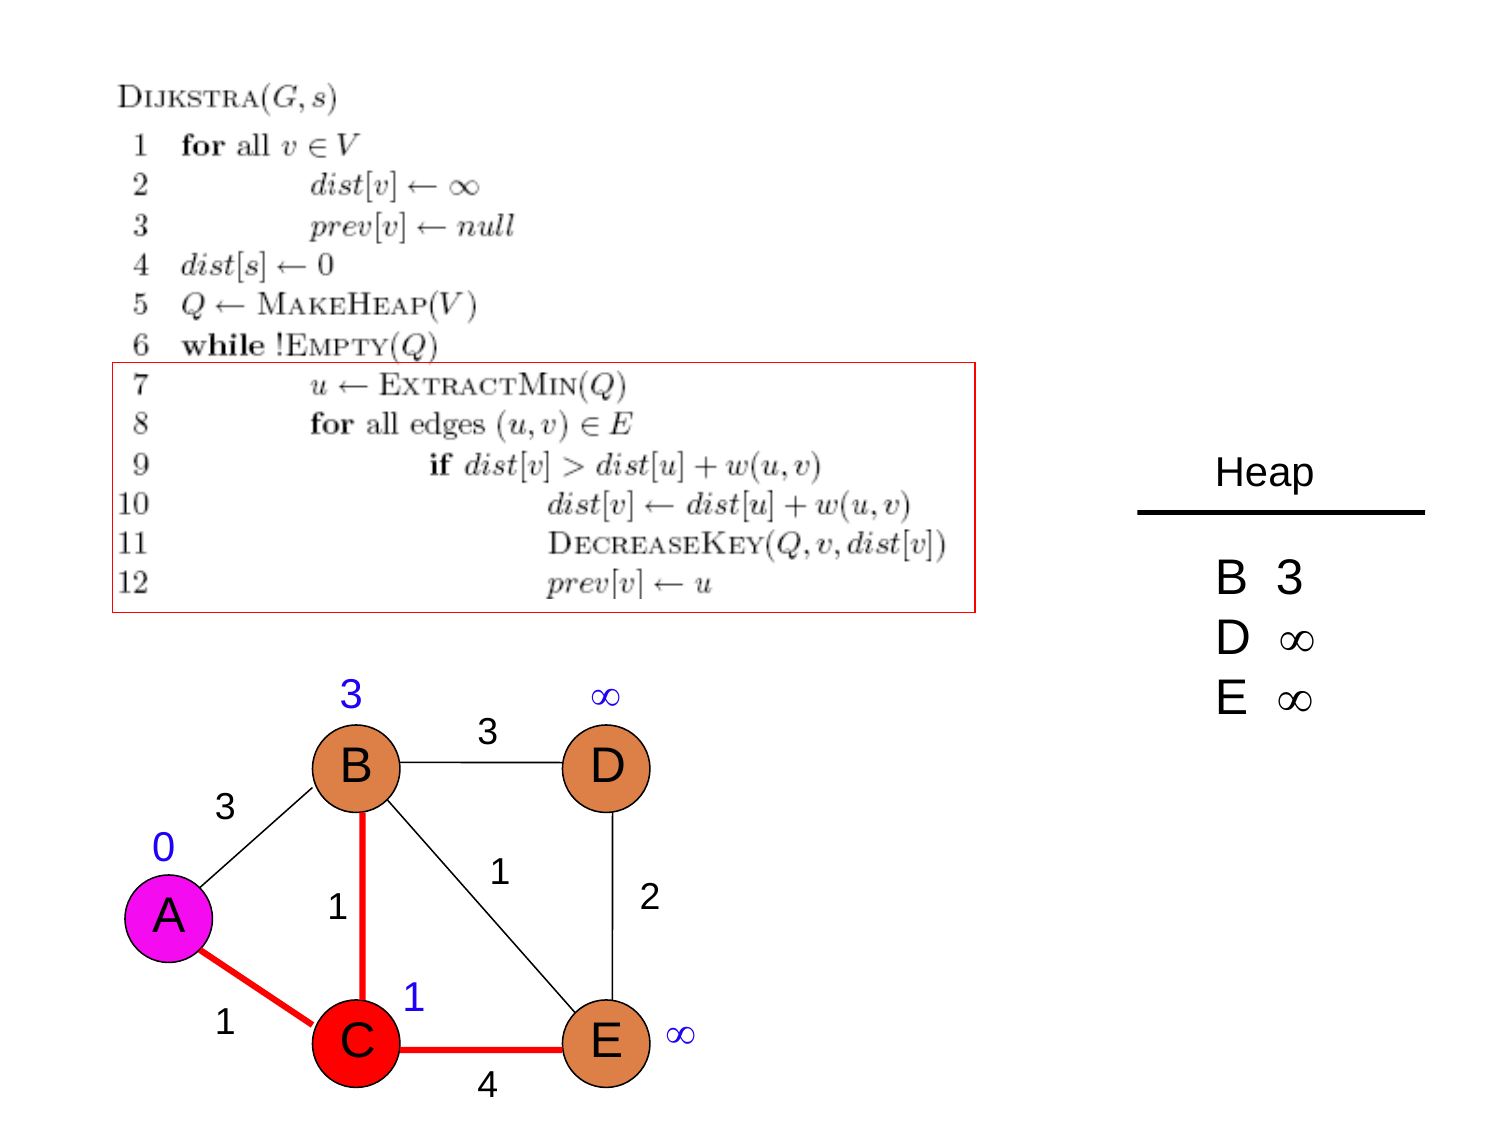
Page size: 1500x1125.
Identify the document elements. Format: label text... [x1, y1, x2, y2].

text_box B 3 D  E  [1200, 537, 1375, 733]
text_box 3 [199, 774, 288, 835]
picture [112, 74, 951, 600]
text_box 0 [137, 812, 225, 878]
text_box 1 [199, 989, 288, 1050]
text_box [562, 999, 651, 1088]
text_box 2 [624, 864, 713, 925]
text_box  [574, 659, 663, 725]
text_box [112, 362, 975, 613]
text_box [312, 724, 401, 813]
text_box 1 [312, 874, 400, 935]
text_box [562, 724, 651, 813]
text_box 4 [462, 1052, 550, 1113]
text_box 3 [462, 699, 550, 760]
text_box  [649, 997, 738, 1063]
text_box Heap [1199, 437, 1363, 503]
text_box 1 [474, 839, 563, 900]
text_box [124, 874, 213, 963]
text_box 1 [387, 962, 475, 1028]
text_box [312, 999, 401, 1088]
text_box 3 [324, 659, 413, 725]
